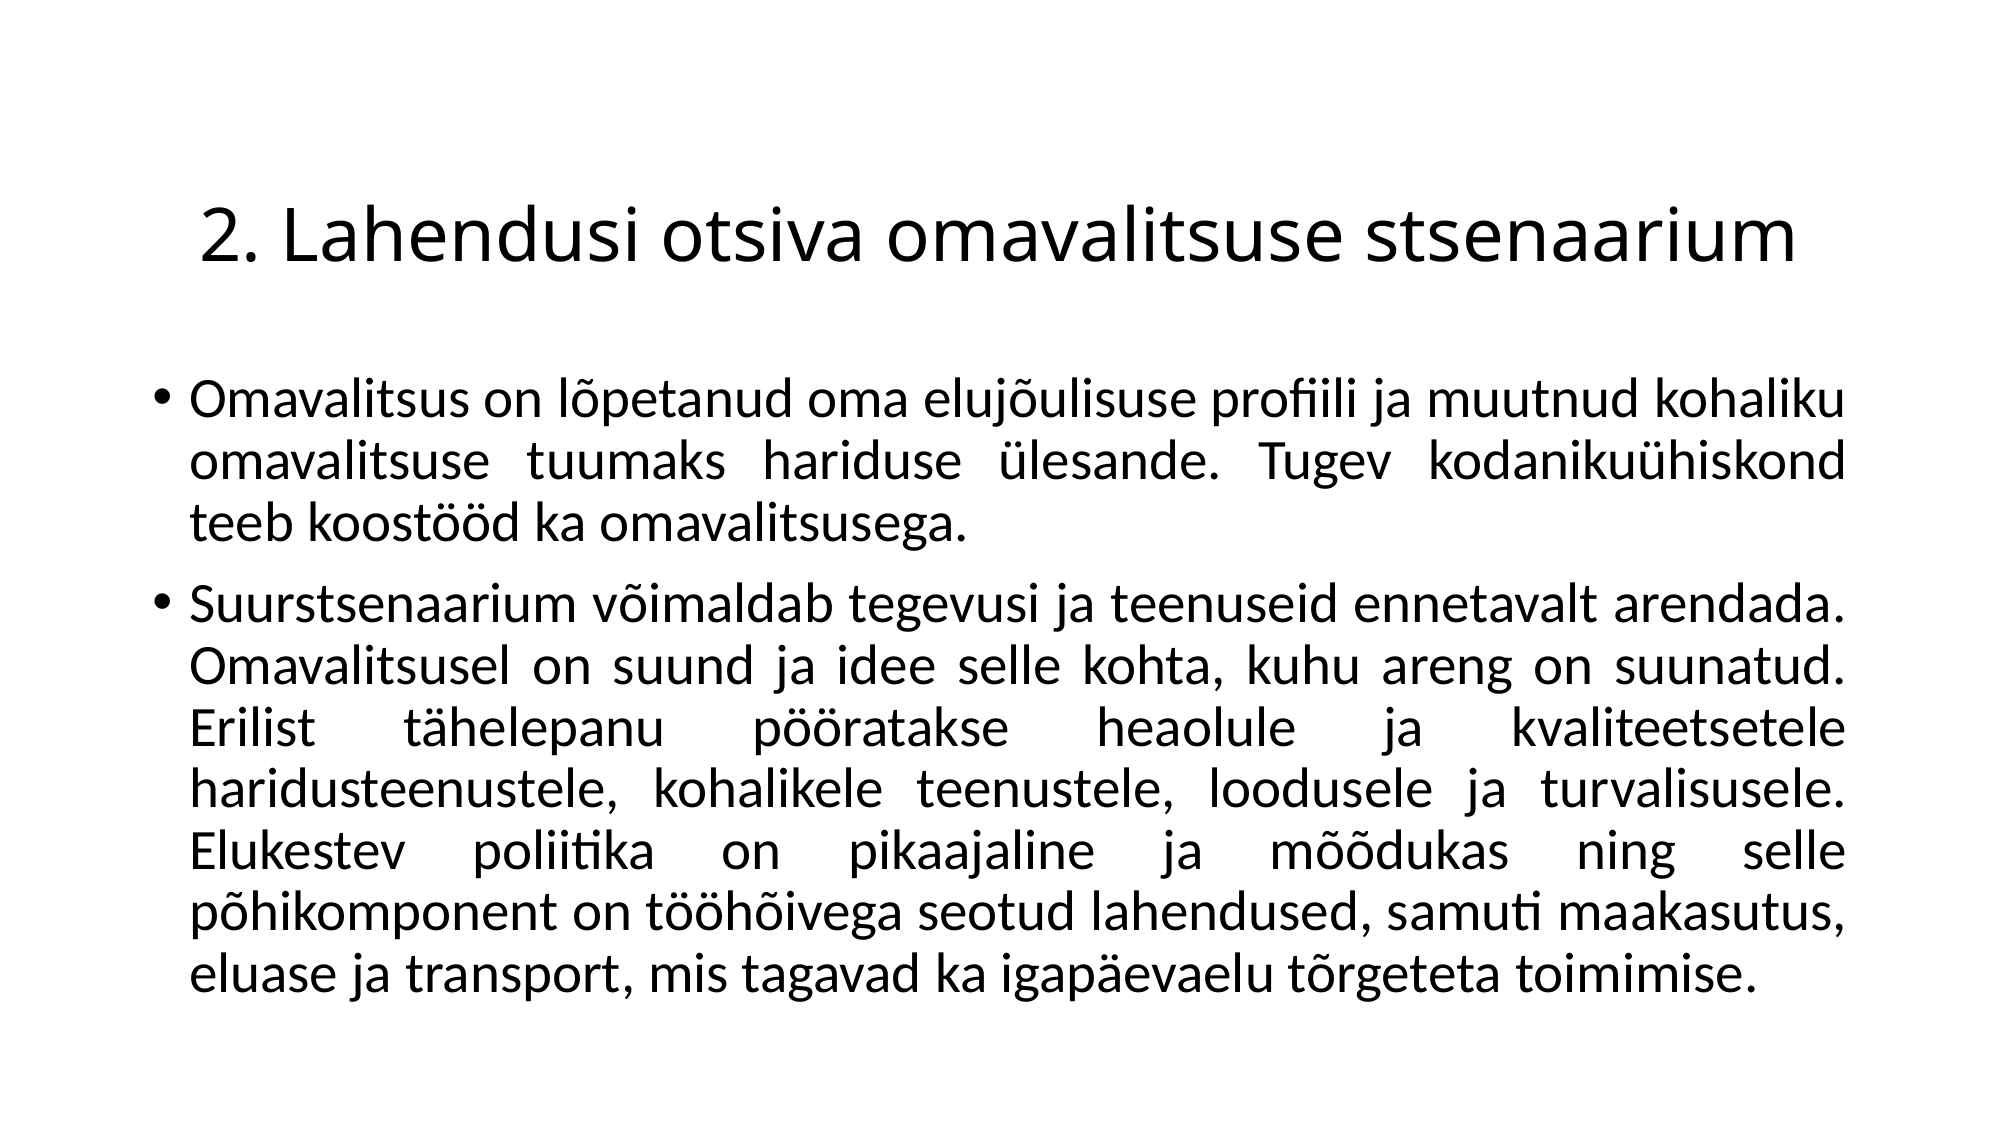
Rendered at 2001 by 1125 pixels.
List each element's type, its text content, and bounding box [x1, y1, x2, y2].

list Omavalitsus on lõpetanud oma elujõulisuse profiili ja muutnud kohaliku omavalitsuse tuumaks hariduse ülesande. Tugev kodanikuühiskond teeb koostööd ka omavalitsusega. Suurstsenaarium võimaldab tegevusi ja teenuseid ennetavalt arendada. Omavalitsusel on suund ja idee selle kohta, kuhu areng on suunatud. Erilist tähelepanu pööratakse heaolule ja kvaliteetsetele haridusteenustele, kohalikele teenustele, loodusele ja turvalisusele. Elukestev poliitika on pikaajaline ja mõõdukas ning selle põhikomponent on tööhõivega seotud lahendused, samuti maakasutus, eluase ja transport, mis tagavad ka igapäevaelu tõrgeteta toimimise. [137, 361, 1863, 1075]
title 2. Lahendusi otsiva omavalitsuse stsenaarium [137, 154, 1863, 320]
